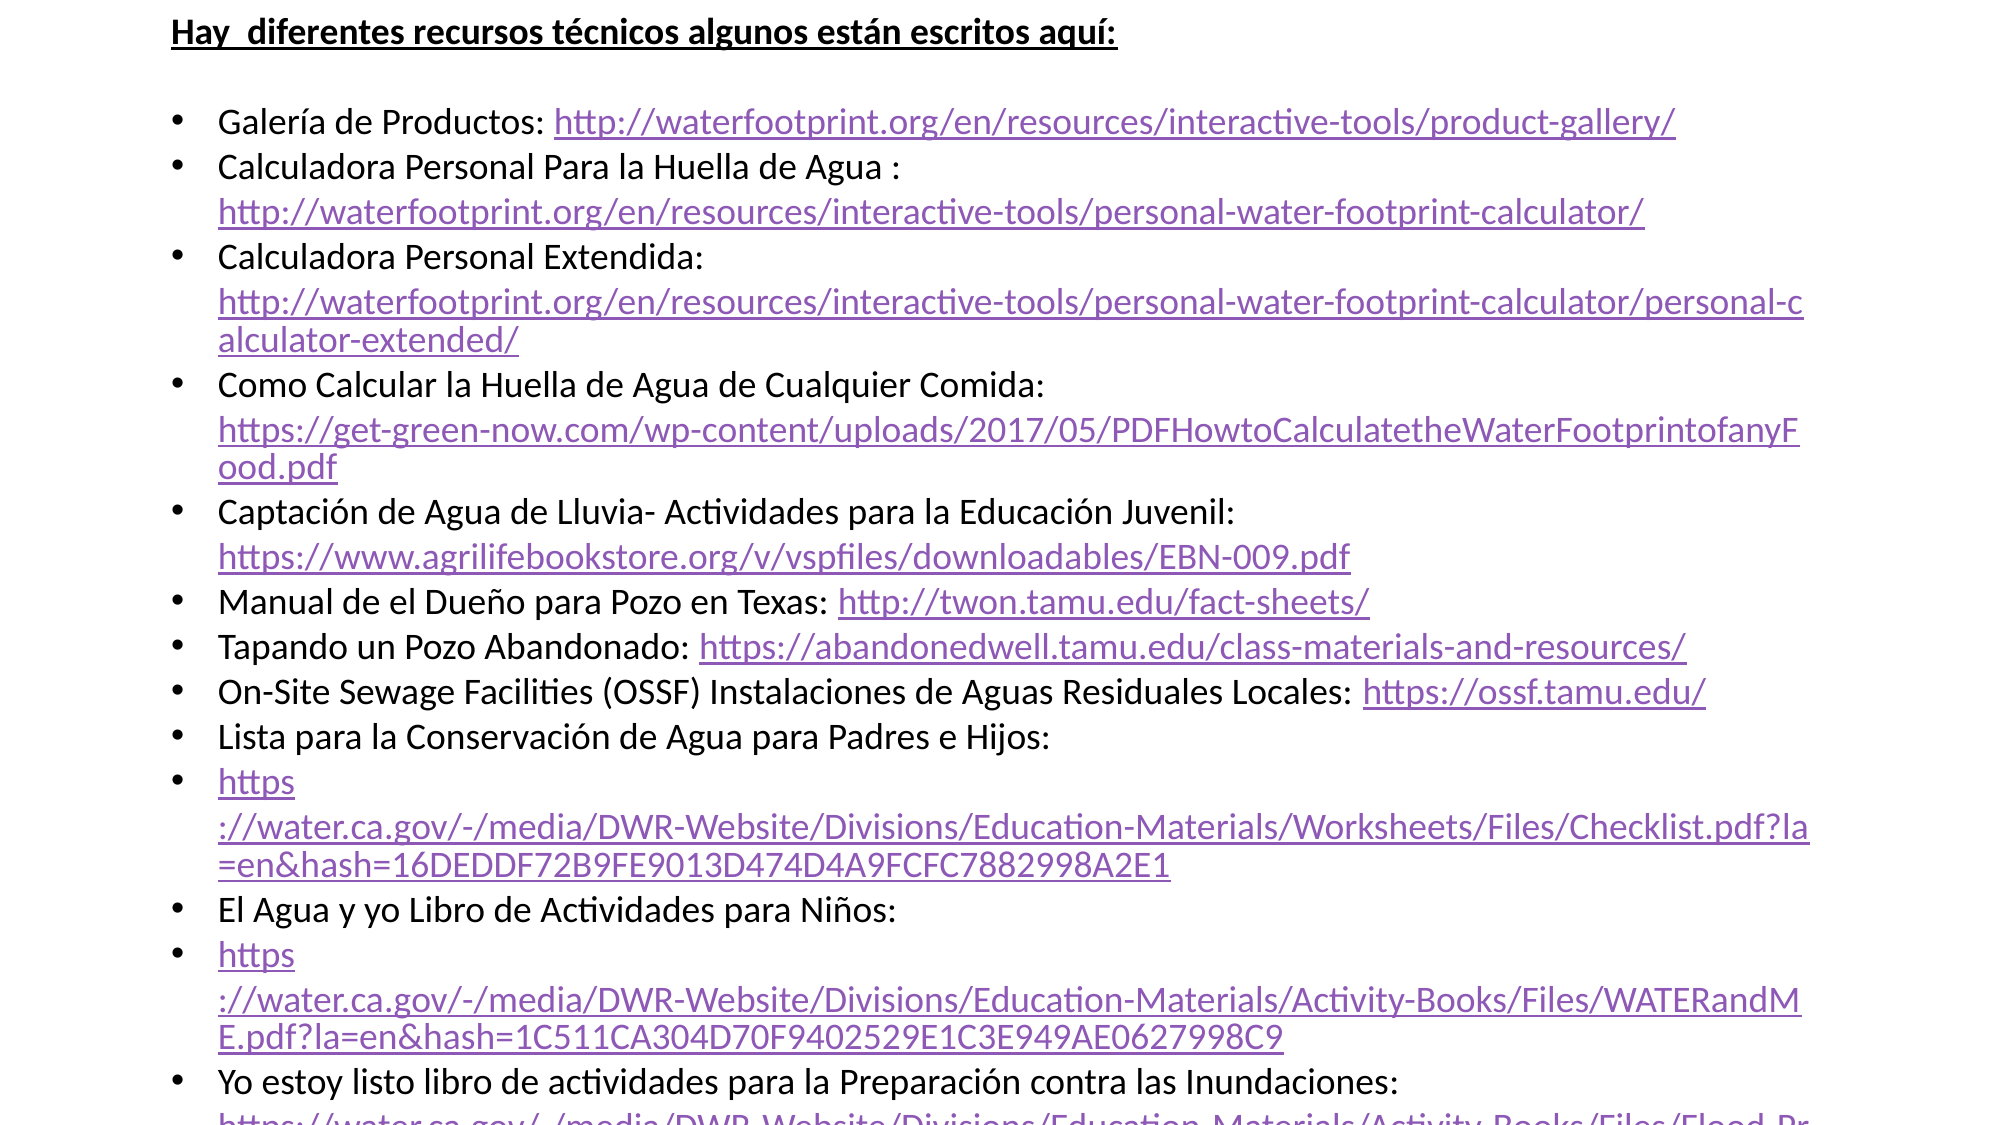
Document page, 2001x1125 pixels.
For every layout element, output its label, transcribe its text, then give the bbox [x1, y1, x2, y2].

text_box Hay diferentes recursos técnicos algunos están escritos aquí: Galería de Productos: http://waterfootprint.org/en/resources/interactive-tools/product-gallery/ Calculadora Personal Para la Huella de Agua : http://waterfootprint.org/en/resources/interactive-tools/personal-water-footprint-calculator/ Calculadora Personal Extendida: http://waterfootprint.org/en/resources/interactive-tools/personal-water-footprint-calculator/personal-calculator-extended/ Como Calcular la Huella de Agua de Cualquier Comida: https://get-green-now.com/wp-content/uploads/2017/05/PDFHowtoCalculatetheWaterFootprintofanyFood.pdf Captación de Agua de Lluvia- Actividades para la Educación Juvenil: https://www.agrilifebookstore.org/v/vspfiles/downloadables/EBN-009.pdf Manual de el Dueño para Pozo en Texas: http://twon.tamu.edu/fact-sheets/ Tapando un Pozo Abandonado: https://abandonedwell.tamu.edu/class-materials-and-resources/ On-Site Sewage Facilities (OSSF) Instalaciones de Aguas Residuales Locales: https://ossf.tamu.edu/ Lista para la Conservación de Agua para Padres e Hijos: https://water.ca.gov/-/media/DWR-Website/Divisions/Education-Materials/Worksheets/Files/Checklist.pdf?la=en&hash=16DEDDF72B9FE9013D474D4A9FCFC7882998A2E1 El Agua y yo Libro de Actividades para Niños: https://water.ca.gov/-/media/DWR-Website/Divisions/Education-Materials/Activity-Books/Files/WATERandME.pdf?la=en&hash=1C511CA304D70F9402529E1C3E949AE0627998C9 Yo estoy listo libro de actividades para la Preparación contra las Inundaciones: https://water.ca.gov/-/media/DWR-Website/Divisions/Education-Materials/Activity-Books/Files/Flood-Preparedness-Activity-Book_English.pdf?la=en&hash=E0869862D0D3B9E41111E65986846D928D7DD7E9 [156, 0, 1828, 1095]
